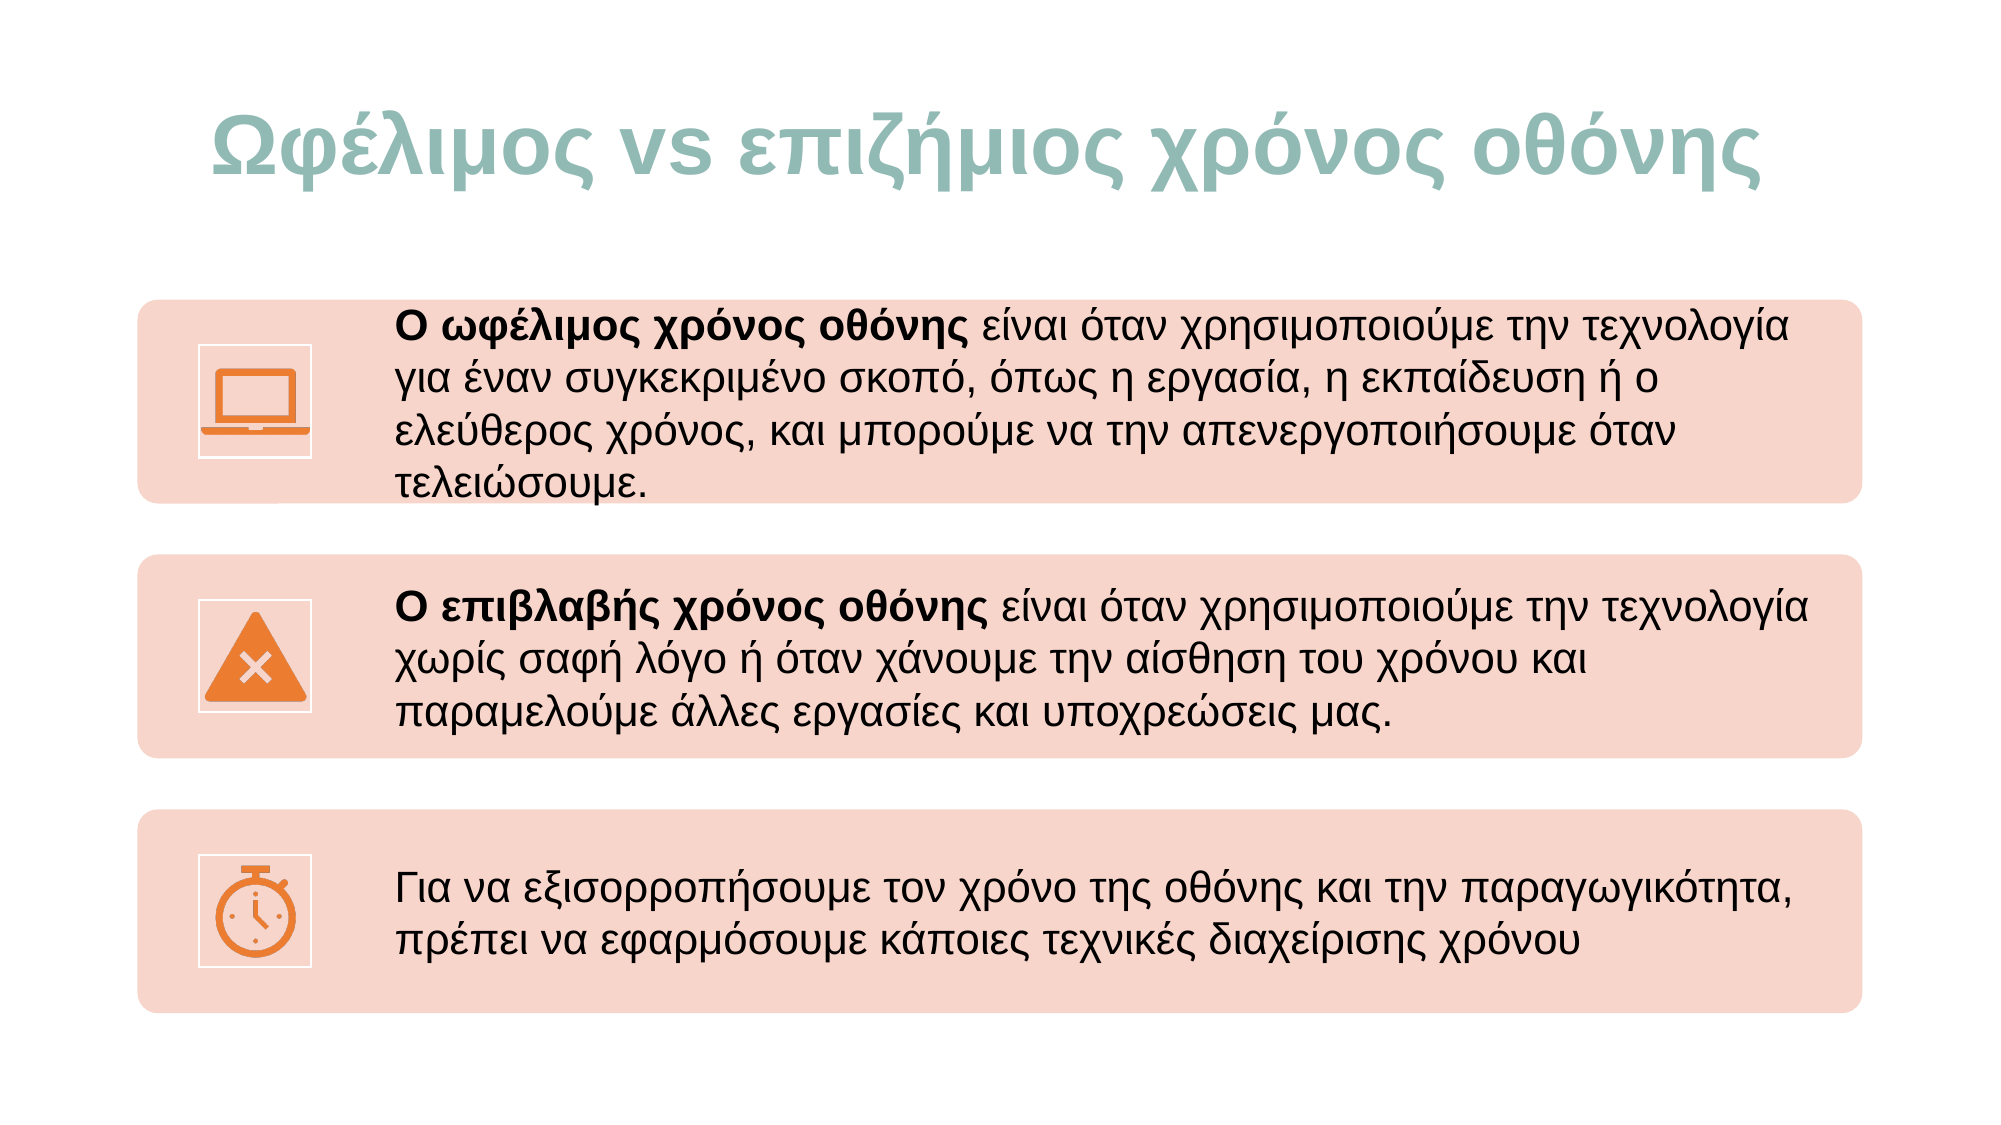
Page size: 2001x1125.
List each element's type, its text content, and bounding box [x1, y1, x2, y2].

title Ωφέλιμος vs επιζήμιος χρόνος οθόνης [113, 59, 1863, 234]
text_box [137, 299, 1863, 1014]
